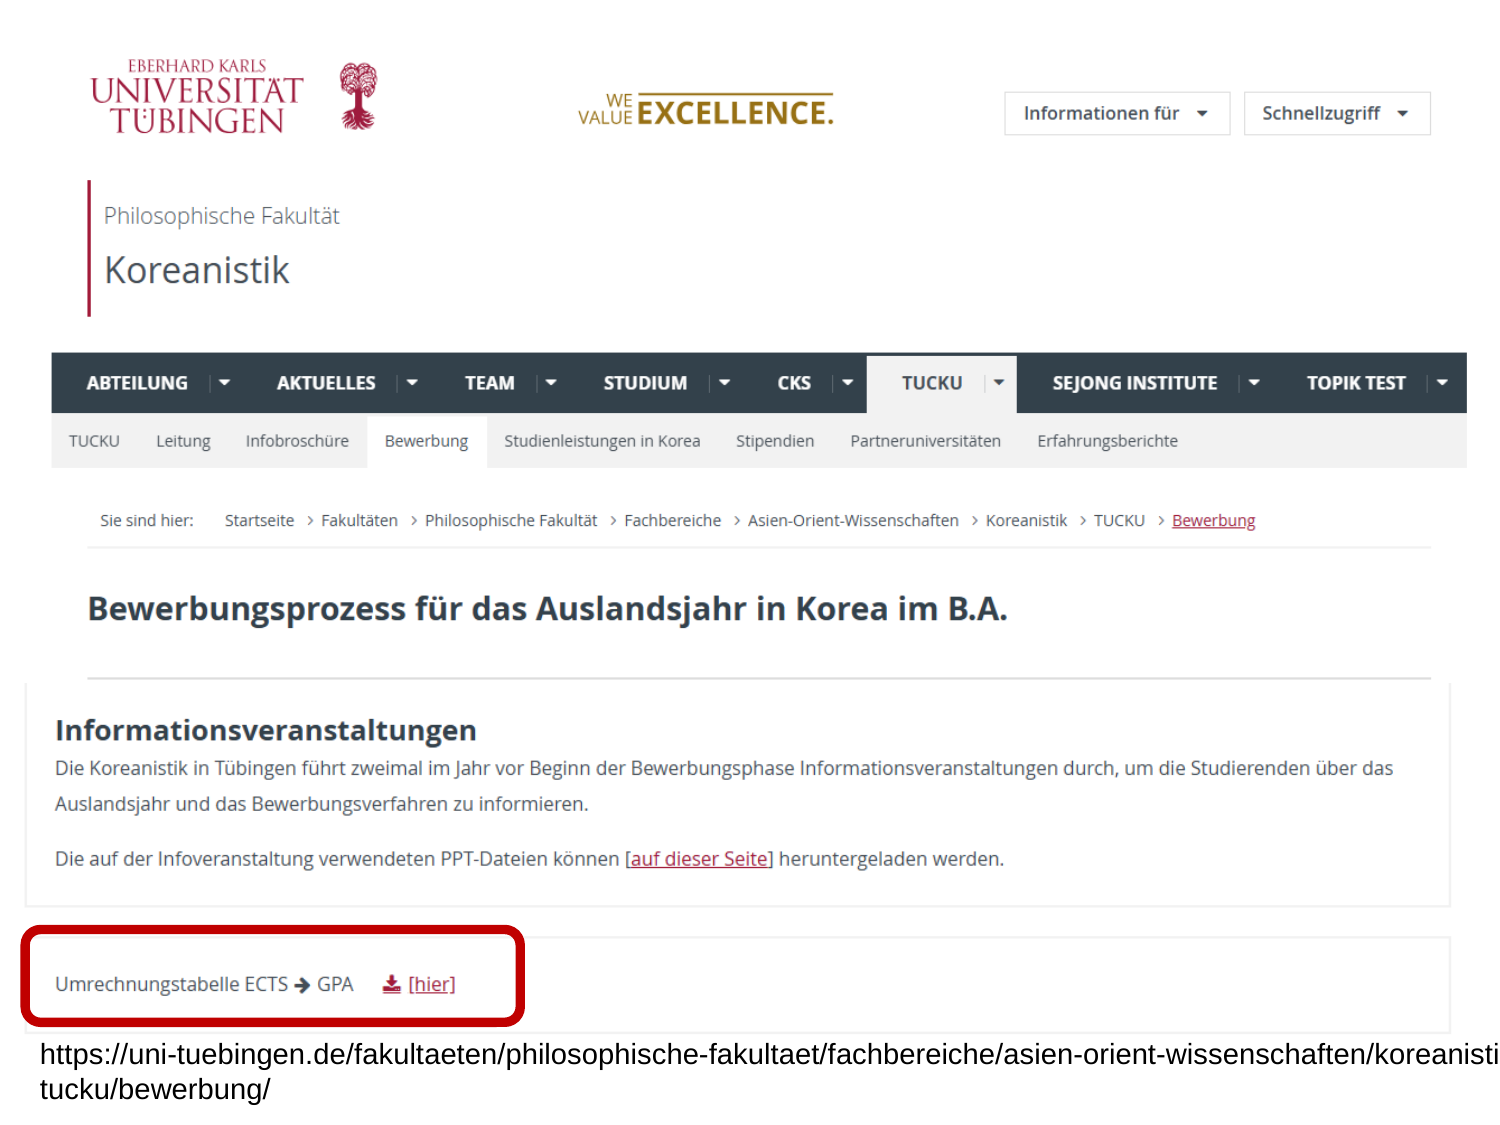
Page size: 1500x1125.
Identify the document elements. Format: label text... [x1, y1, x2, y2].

text_box https://uni-tuebingen.de/fakultaeten/philosophische-fakultaet/fachbereiche/asien-orient-wissenschaften/koreanistik/tucku/bewerbung/ [25, 1064, 1500, 1113]
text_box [7, 29, 1500, 1058]
